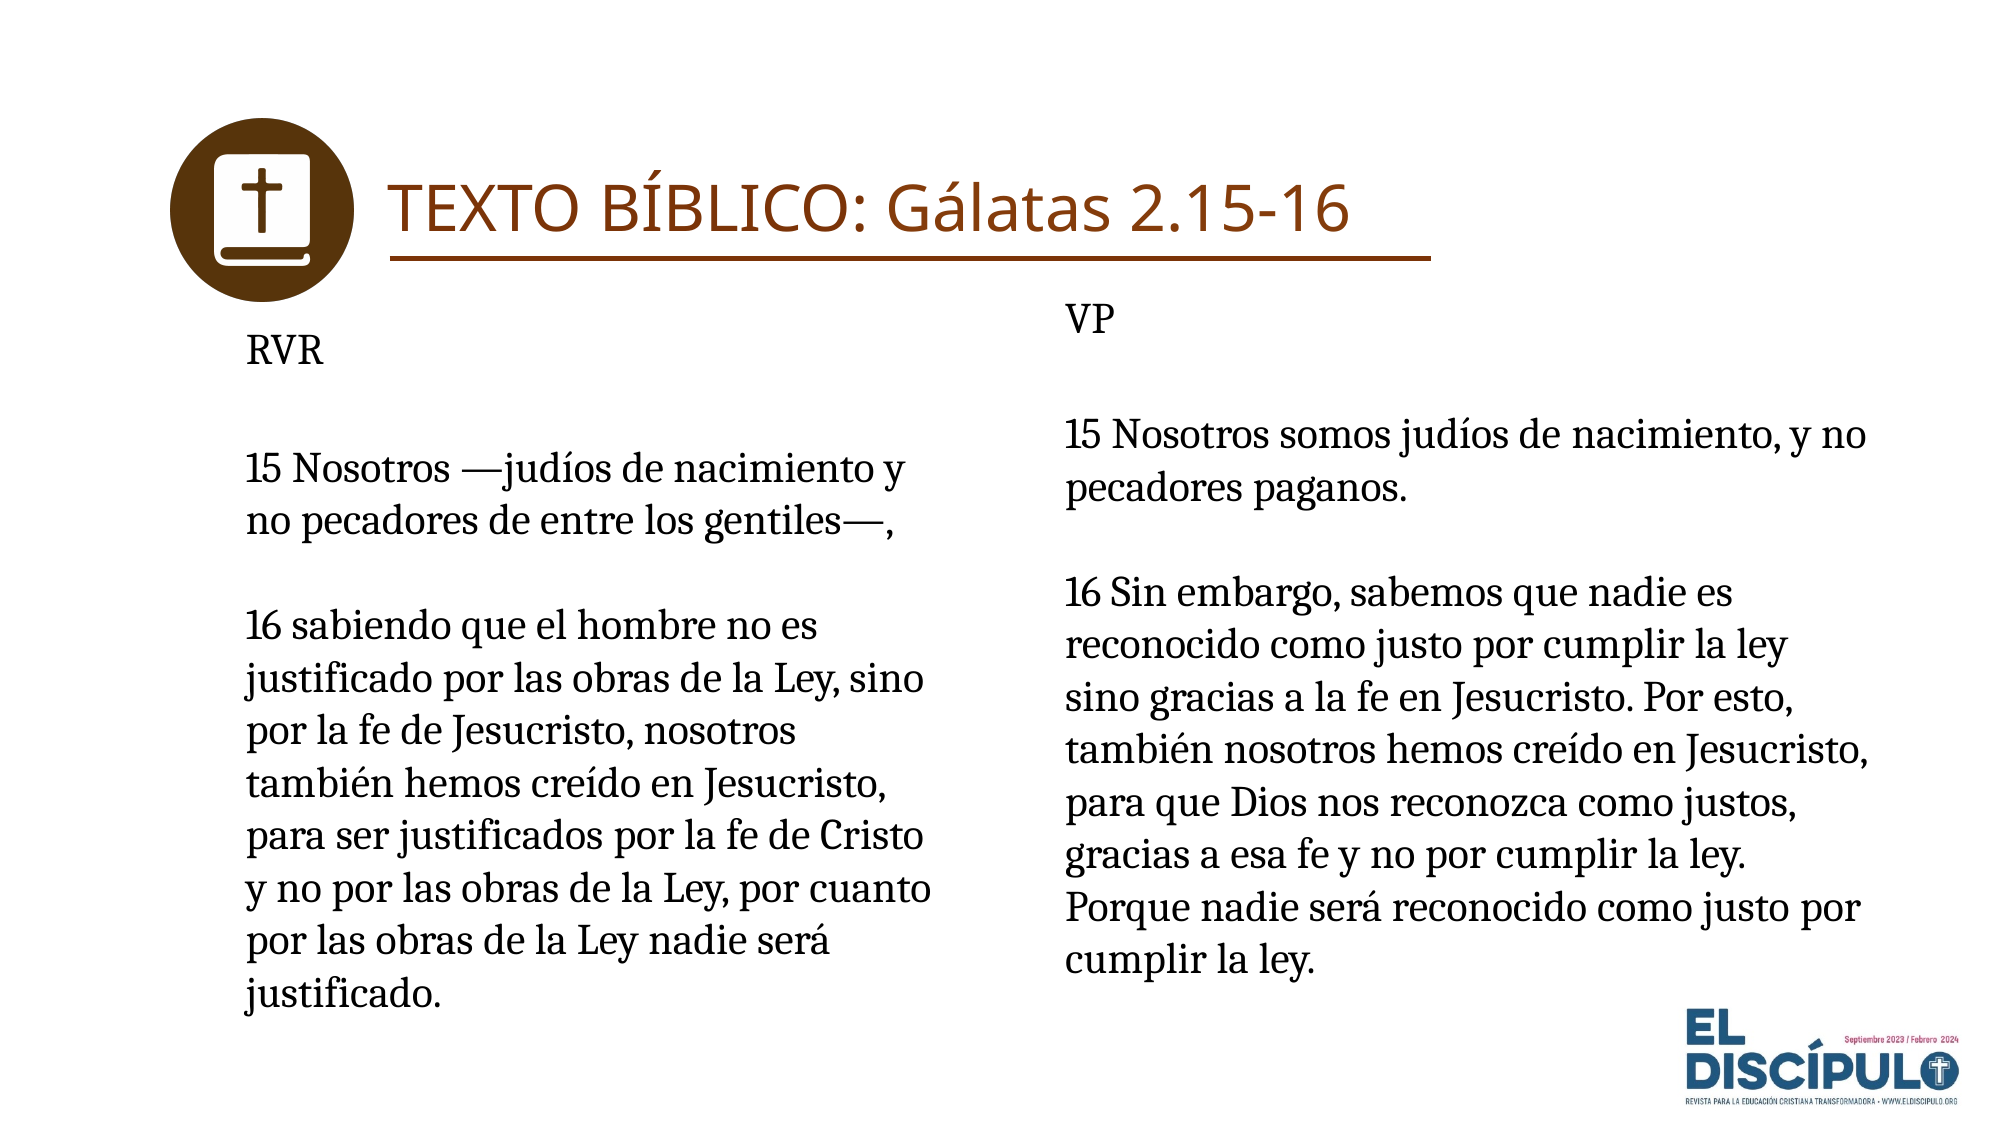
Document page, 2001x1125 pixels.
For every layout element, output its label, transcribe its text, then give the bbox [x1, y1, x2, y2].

text_box VP 15 Nosotros somos judíos de nacimiento, y no pecadores paganos. 16 Sin embargo, sabemos que nadie es reconocido como justo por cumplir la ley sino gracias a la fe en Jesucristo. Por esto, también nosotros hemos creído en Jesucristo, para que Dios nos reconozca como justos, gracias a esa fe y no por cumplir la ley. Porque nadie será reconocido como justo por cumplir la ley. [1056, 271, 1881, 992]
picture [1644, 984, 2000, 1125]
picture [169, 118, 354, 303]
title TEXTO BÍBLICO: Gálatas 2.15-16 [379, 161, 1812, 260]
text_box RVR 15 Nosotros —judíos de nacimiento y no pecadores de entre los gentiles—, 16 sabiendo que el hombre no es justificado por las obras de la Ley, sino por la fe de Jesucristo, nosotros también hemos creído en Jesucristo, para ser justificados por la fe de Cristo y no por las obras de la Ley, por cuanto por las obras de la Ley nadie será justificado. [237, 312, 943, 1025]
